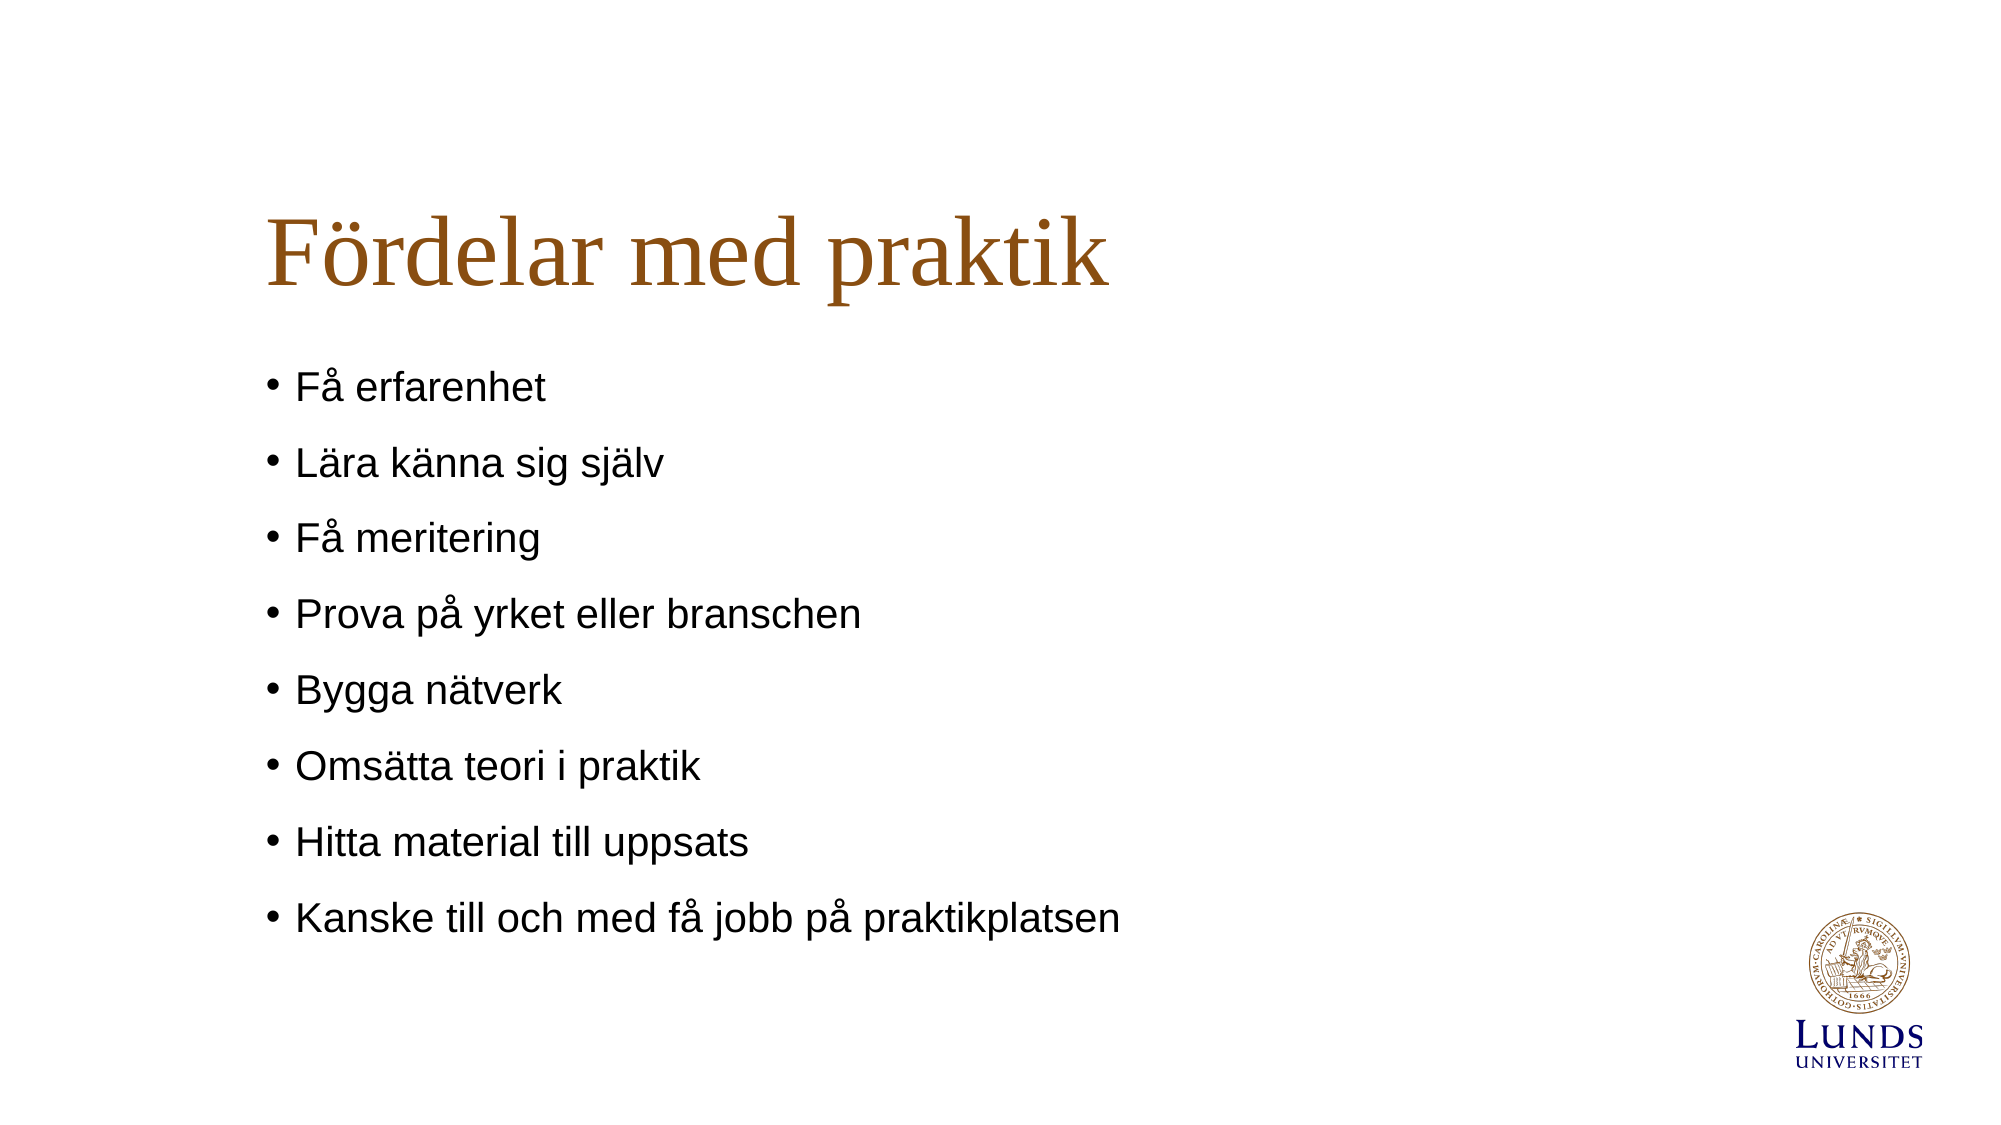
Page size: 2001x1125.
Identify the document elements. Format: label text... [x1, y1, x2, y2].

list Få erfarenhet Lära känna sig själv Få meritering Prova på yrket eller branschen Bygga nätverk Omsätta teori i praktik Hitta material till uppsats Kanske till och med få jobb på praktikplatsen [265, 354, 1713, 1004]
title Fördelar med praktik [265, 59, 1713, 354]
